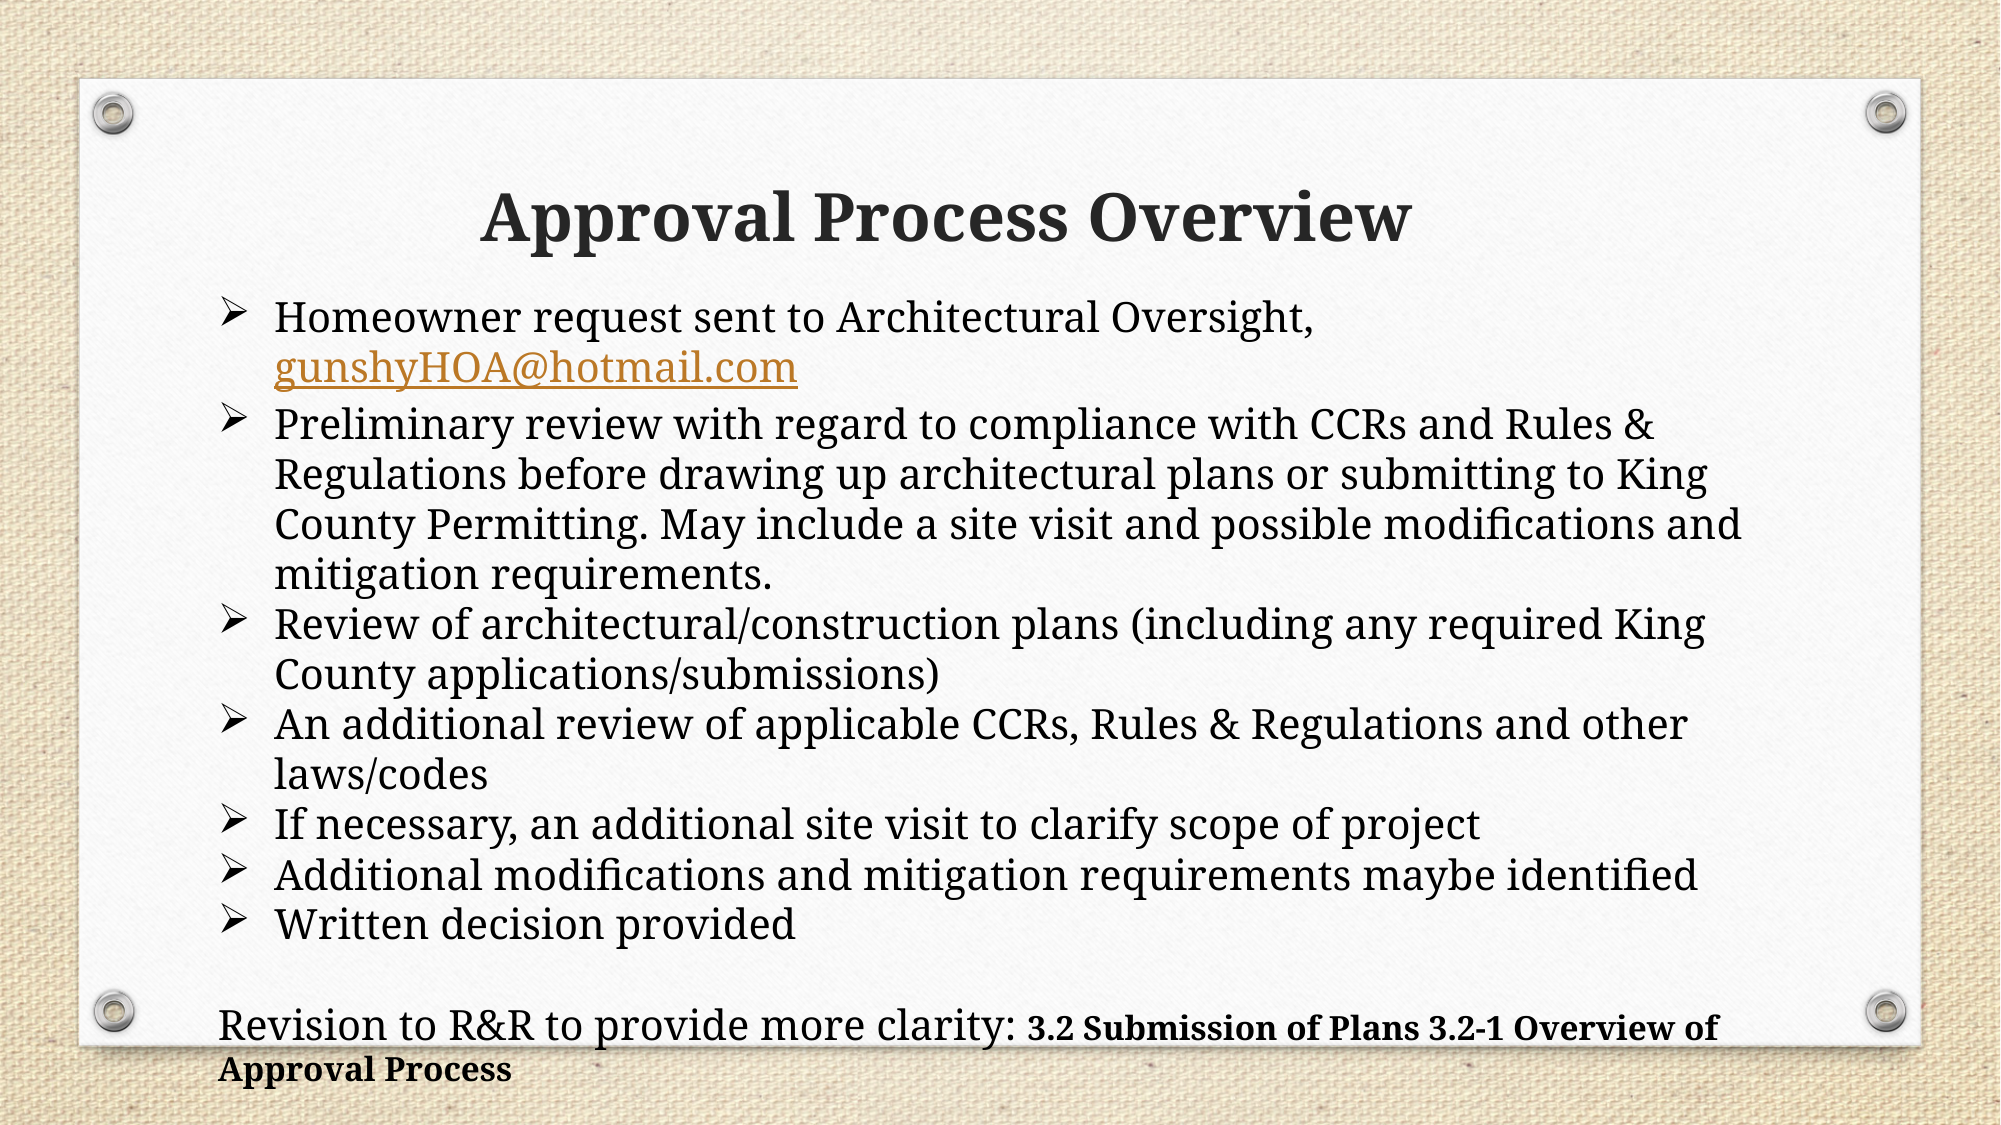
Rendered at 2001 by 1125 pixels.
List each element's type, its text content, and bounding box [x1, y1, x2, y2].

text_box Approval Process Overview [465, 167, 1428, 262]
text_box Homeowner request sent to Architectural Oversight, gunshyHOA@hotmail.com Preliminary review with regard to compliance with CCRs and Rules & Regulations before drawing up architectural plans or submitting to King County Permitting. May include a site visit and possible modifications and mitigation requirements. Review of architectural/construction plans (including any required King County applications/submissions) An additional review of applicable CCRs, Rules & Regulations and other laws/codes If necessary, an additional site visit to clarify scope of project Additional modifications and mitigation requirements maybe identified Written decision provided Revision to R&R to provide more clarity: 3.2 Submission of Plans 3.2-1 Overview of Approval Process [203, 283, 1808, 1125]
picture [0, 0, 2001, 1125]
